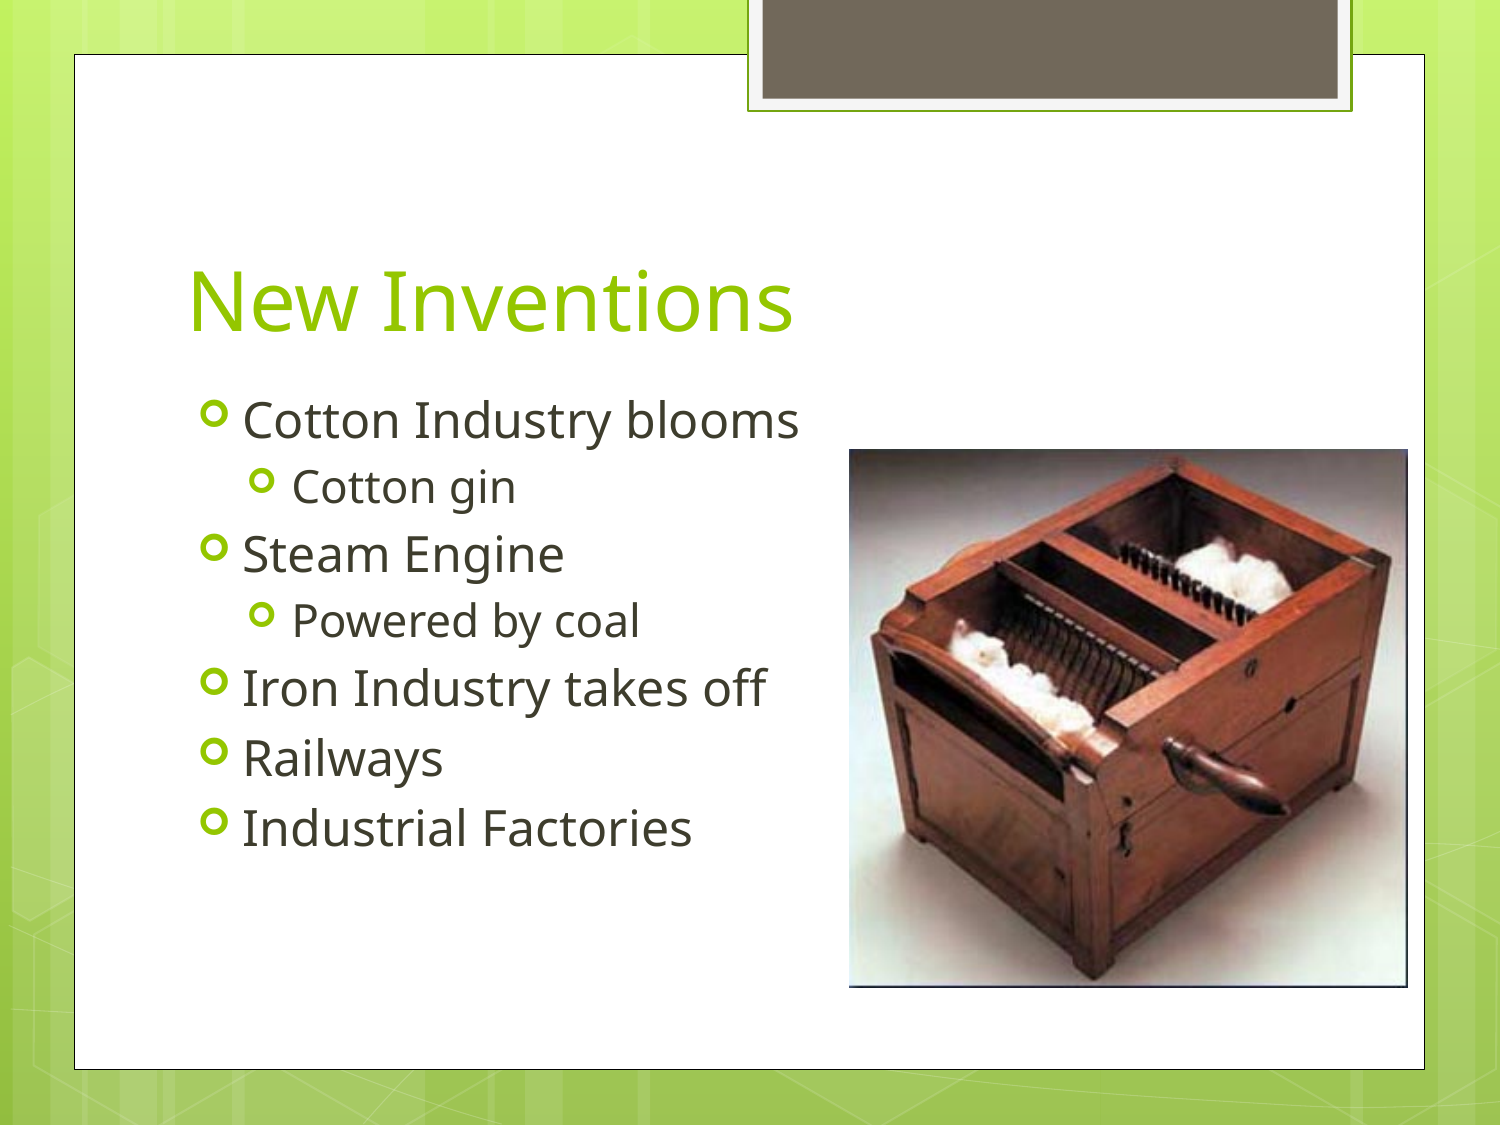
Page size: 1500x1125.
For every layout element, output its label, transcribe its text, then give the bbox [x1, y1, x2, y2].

list Cotton Industry blooms Cotton gin Steam Engine Powered by coal Iron Industry takes off Railways Industrial Factories [171, 381, 1283, 957]
title New Inventions [171, 168, 1324, 357]
picture [849, 449, 1408, 988]
